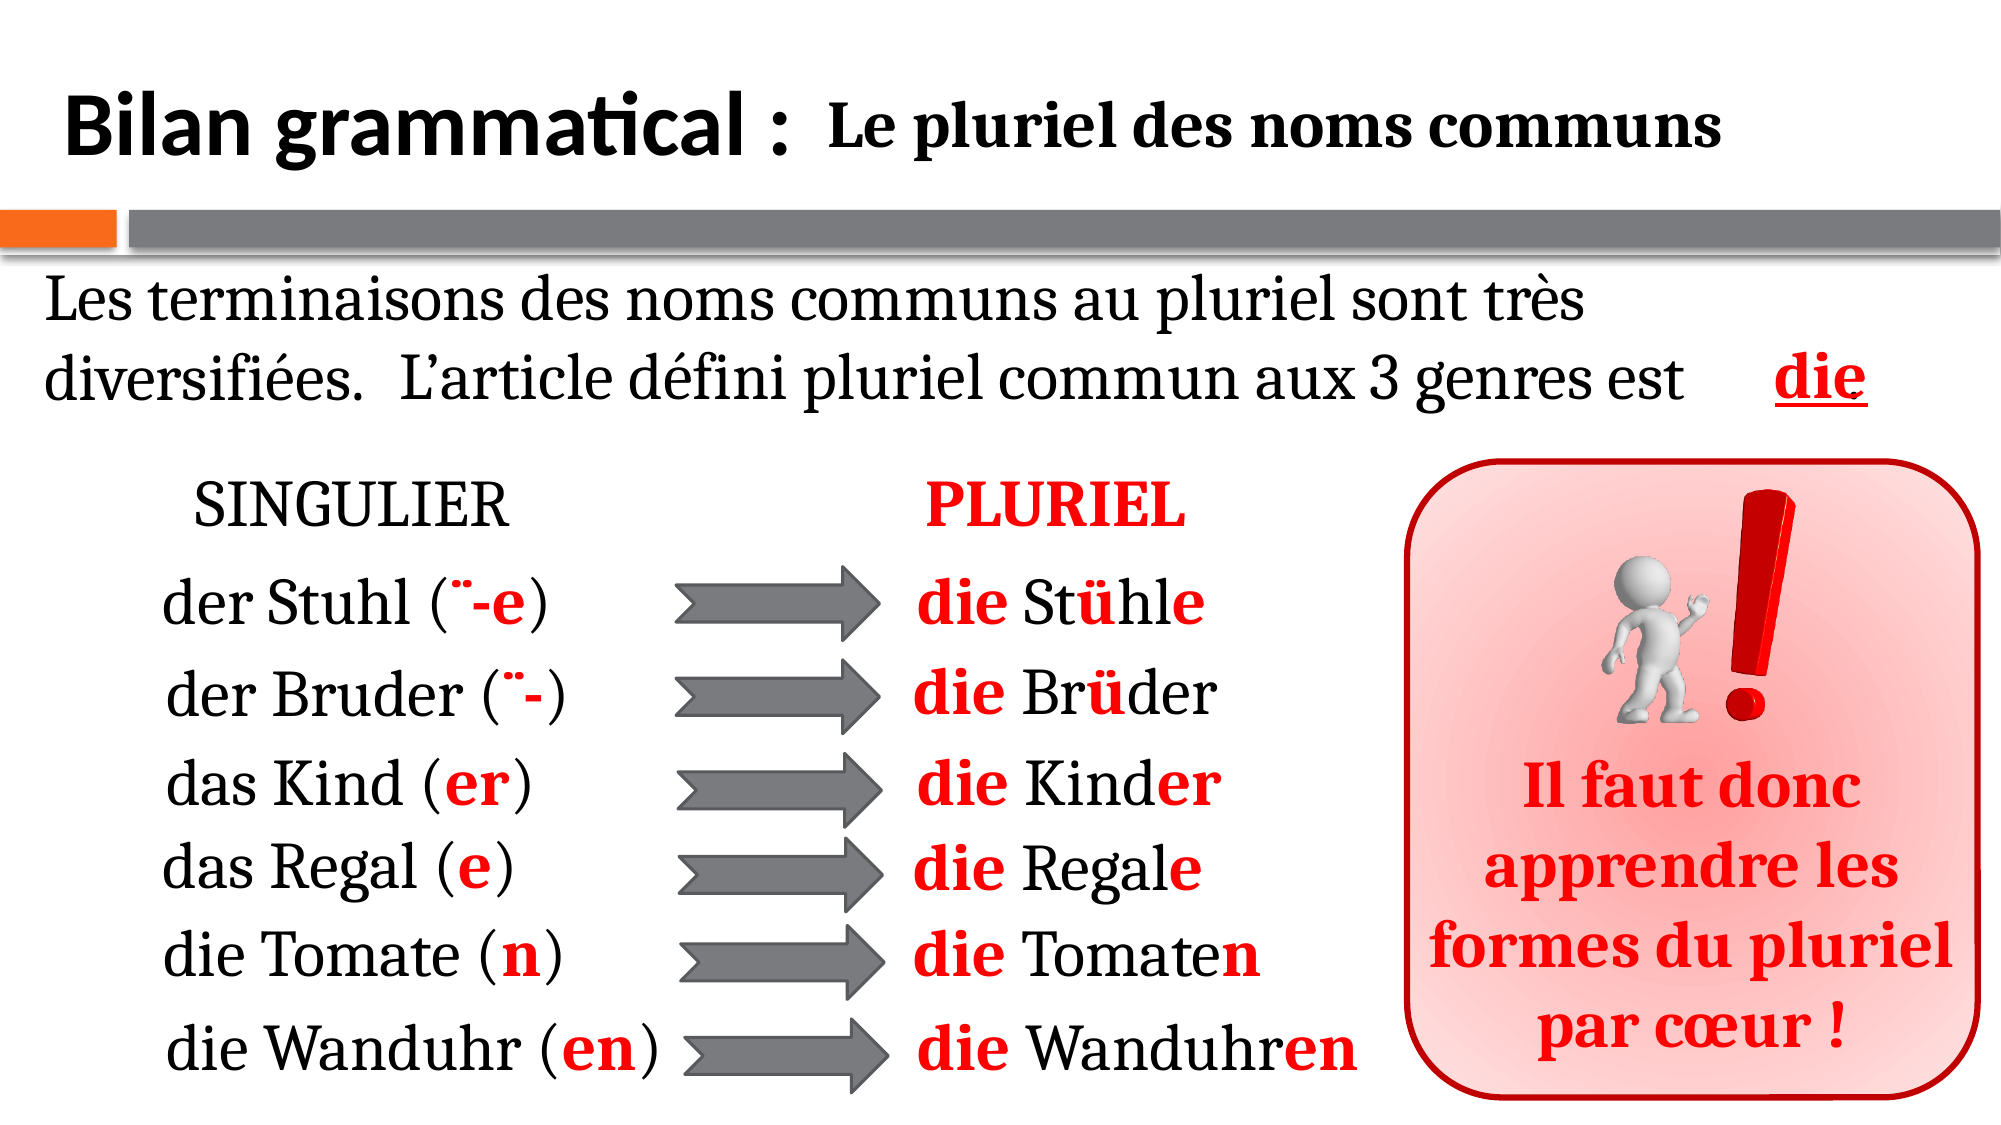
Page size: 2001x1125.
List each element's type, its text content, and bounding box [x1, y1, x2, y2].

text_box PLURIEL [910, 452, 1209, 547]
text_box L’article défini pluriel commun aux 3 genres est . [384, 326, 1984, 421]
text_box [683, 1017, 890, 1095]
text_box die Kinder [902, 731, 1349, 827]
text_box das Regal (e) [148, 814, 640, 909]
text_box die Wanduhren [903, 996, 1440, 1092]
text_box die Brüder [898, 640, 1346, 736]
text_box der Bruder (¨-) [151, 642, 654, 738]
text_box Il faut donc apprendre les formes du pluriel par cœur ! [1369, 733, 2000, 1069]
text_box das Kind (er) [151, 738, 598, 814]
text_box SINGULIER [181, 452, 542, 548]
text_box die Tomate (n) [148, 909, 622, 998]
text_box die Regale [898, 815, 1346, 911]
text_box [674, 658, 881, 736]
text_box die Tomaten [898, 911, 1346, 998]
text_box [677, 836, 884, 914]
title Bilan grammatical : [48, 37, 1832, 200]
text_box Le pluriel des noms communs [812, 73, 1984, 169]
text_box [1440, 1069, 1953, 1099]
picture [1592, 482, 1844, 733]
text_box [676, 751, 883, 829]
text_box [1405, 459, 1980, 733]
text_box [674, 565, 881, 642]
text_box [679, 924, 886, 1001]
text_box der Stuhl (¨-e) [148, 550, 595, 646]
text_box die Stühle [902, 550, 1349, 646]
text_box die Wanduhr (en) [151, 996, 694, 1092]
text_box Les terminaisons des noms communs au pluriel sont très diversifiées. [29, 246, 1920, 422]
text_box die [1760, 324, 1904, 420]
